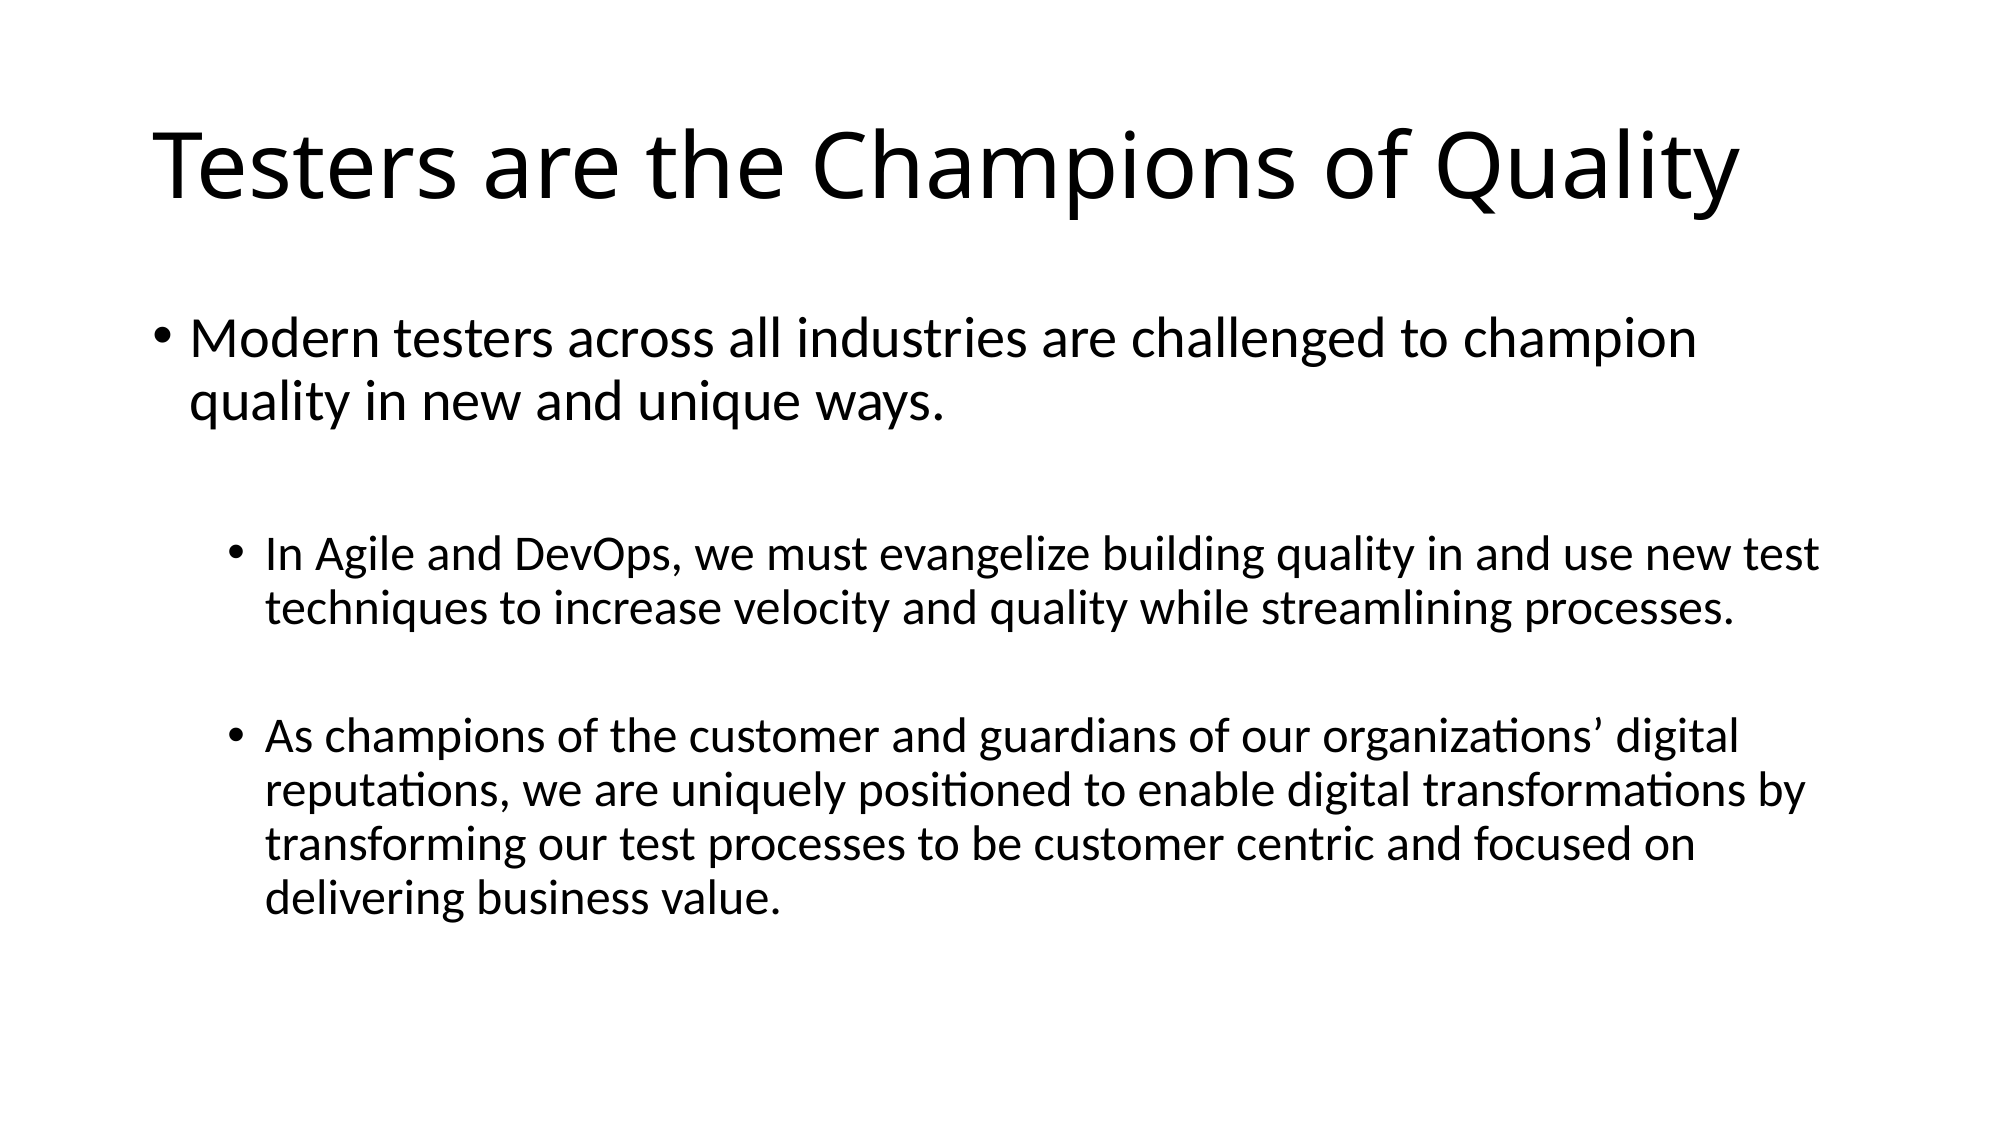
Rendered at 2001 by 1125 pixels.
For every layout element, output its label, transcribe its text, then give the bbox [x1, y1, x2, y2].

list Modern testers across all industries are challenged to champion quality in new and unique ways. In Agile and DevOps, we must evangelize building quality in and use new test techniques to increase velocity and quality while streamlining processes. As champions of the customer and guardians of our organizations’ digital reputations, we are uniquely positioned to enable digital transformations by transforming our test processes to be customer centric and focused on delivering business value. [137, 299, 1863, 1014]
title Testers are the Champions of Quality [137, 59, 1863, 278]
